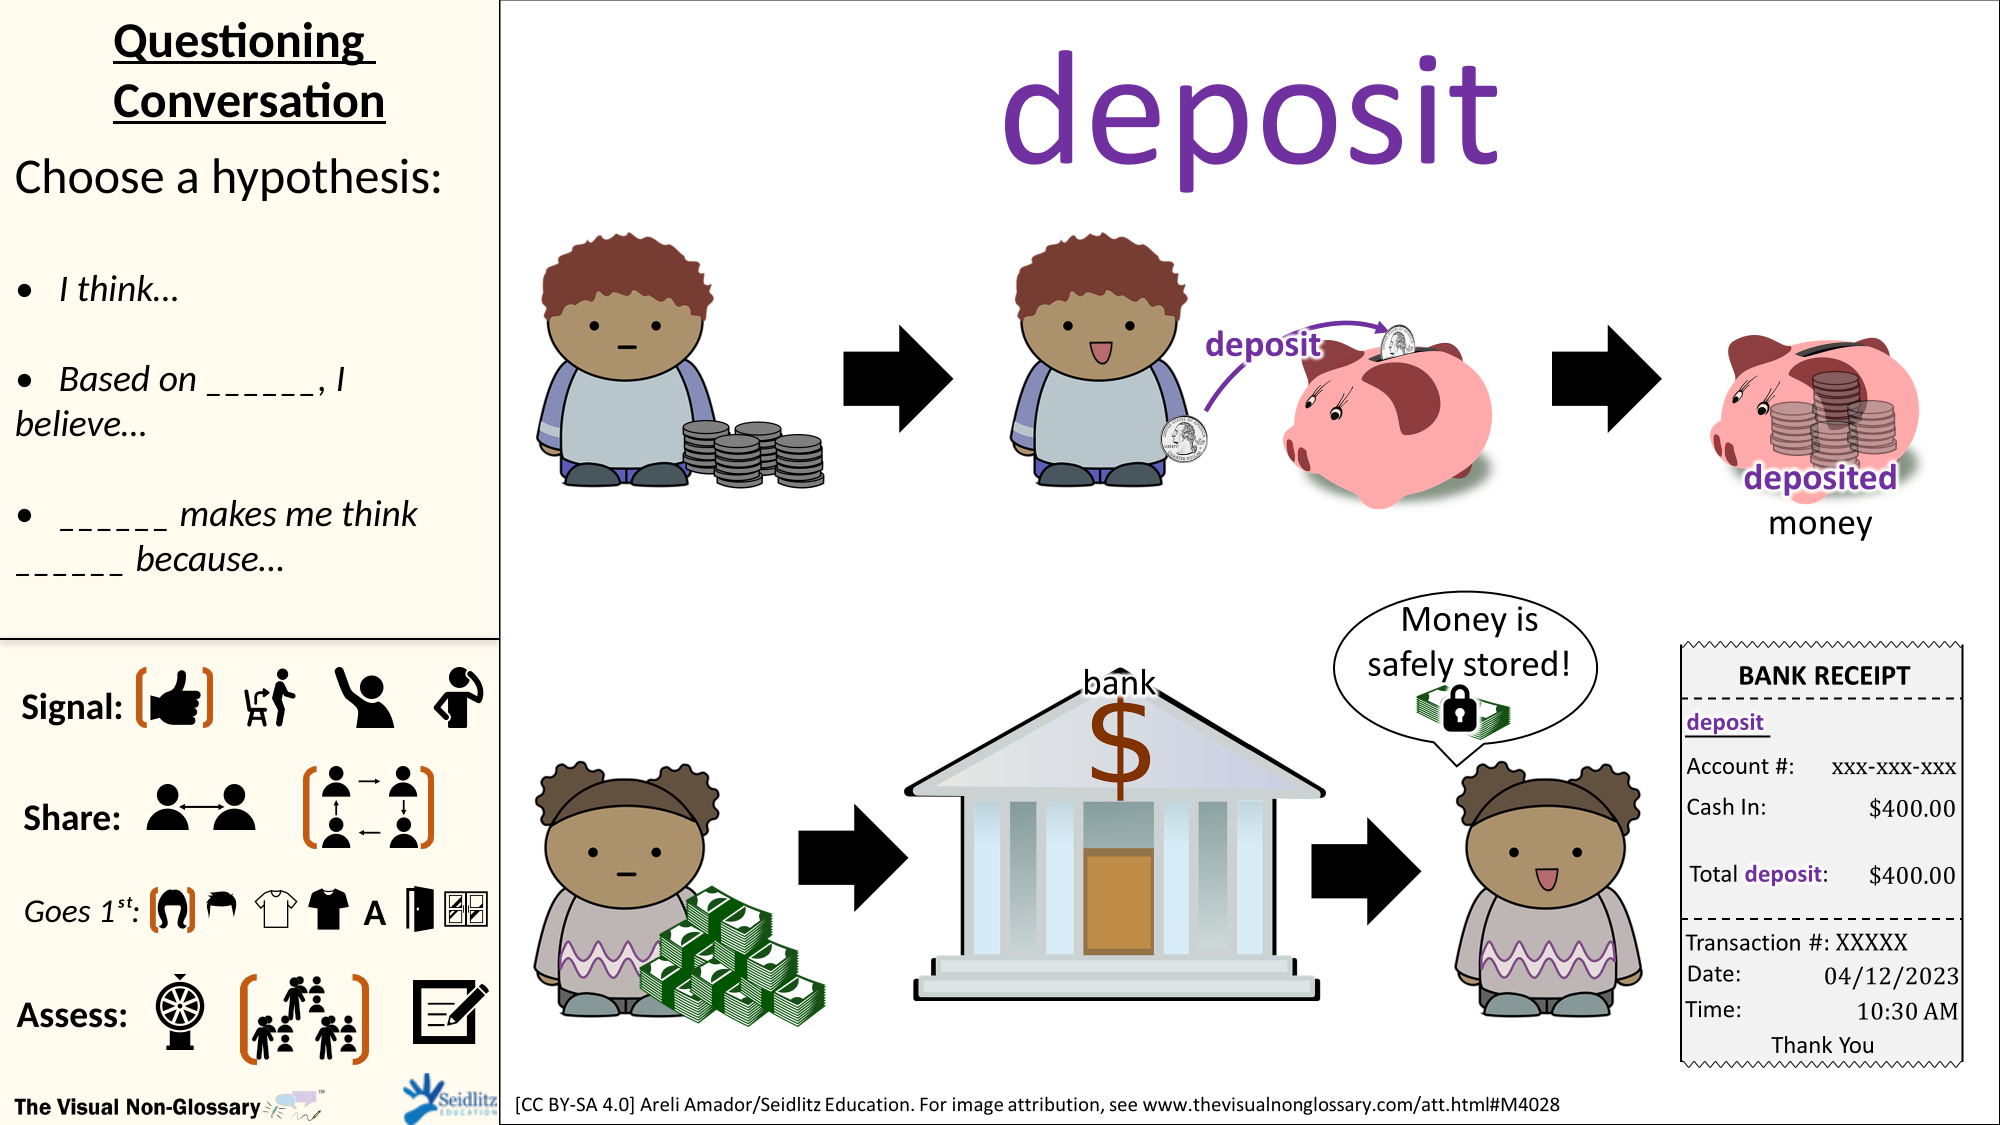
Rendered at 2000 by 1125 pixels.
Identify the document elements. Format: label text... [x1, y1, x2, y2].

picture [239, 974, 370, 1066]
text_box Goes 1ˢᵗ: [9, 881, 156, 937]
text_box A [348, 880, 402, 941]
text_box Share: [8, 785, 137, 846]
text_box Choose a hypothesis: [0, 135, 494, 211]
text_box Signal: [6, 674, 136, 735]
picture [403, 1073, 497, 1125]
picture [397, 886, 490, 932]
picture [145, 784, 257, 830]
picture [334, 667, 395, 728]
picture [149, 886, 196, 934]
picture [202, 886, 241, 925]
text_box • I think… • Based on ______, I believe… • ______ makes me think ______ because… [0, 211, 494, 587]
picture [428, 667, 490, 728]
picture [136, 667, 214, 728]
picture [499, 0, 2000, 1125]
picture [0, 1084, 328, 1125]
picture [239, 667, 301, 728]
text_box Assess: [1, 982, 137, 1043]
picture [305, 886, 352, 932]
text_box Questioning Conversation [98, 0, 401, 135]
picture [142, 974, 218, 1051]
picture [253, 886, 299, 932]
picture [302, 766, 434, 850]
picture [413, 974, 490, 1051]
